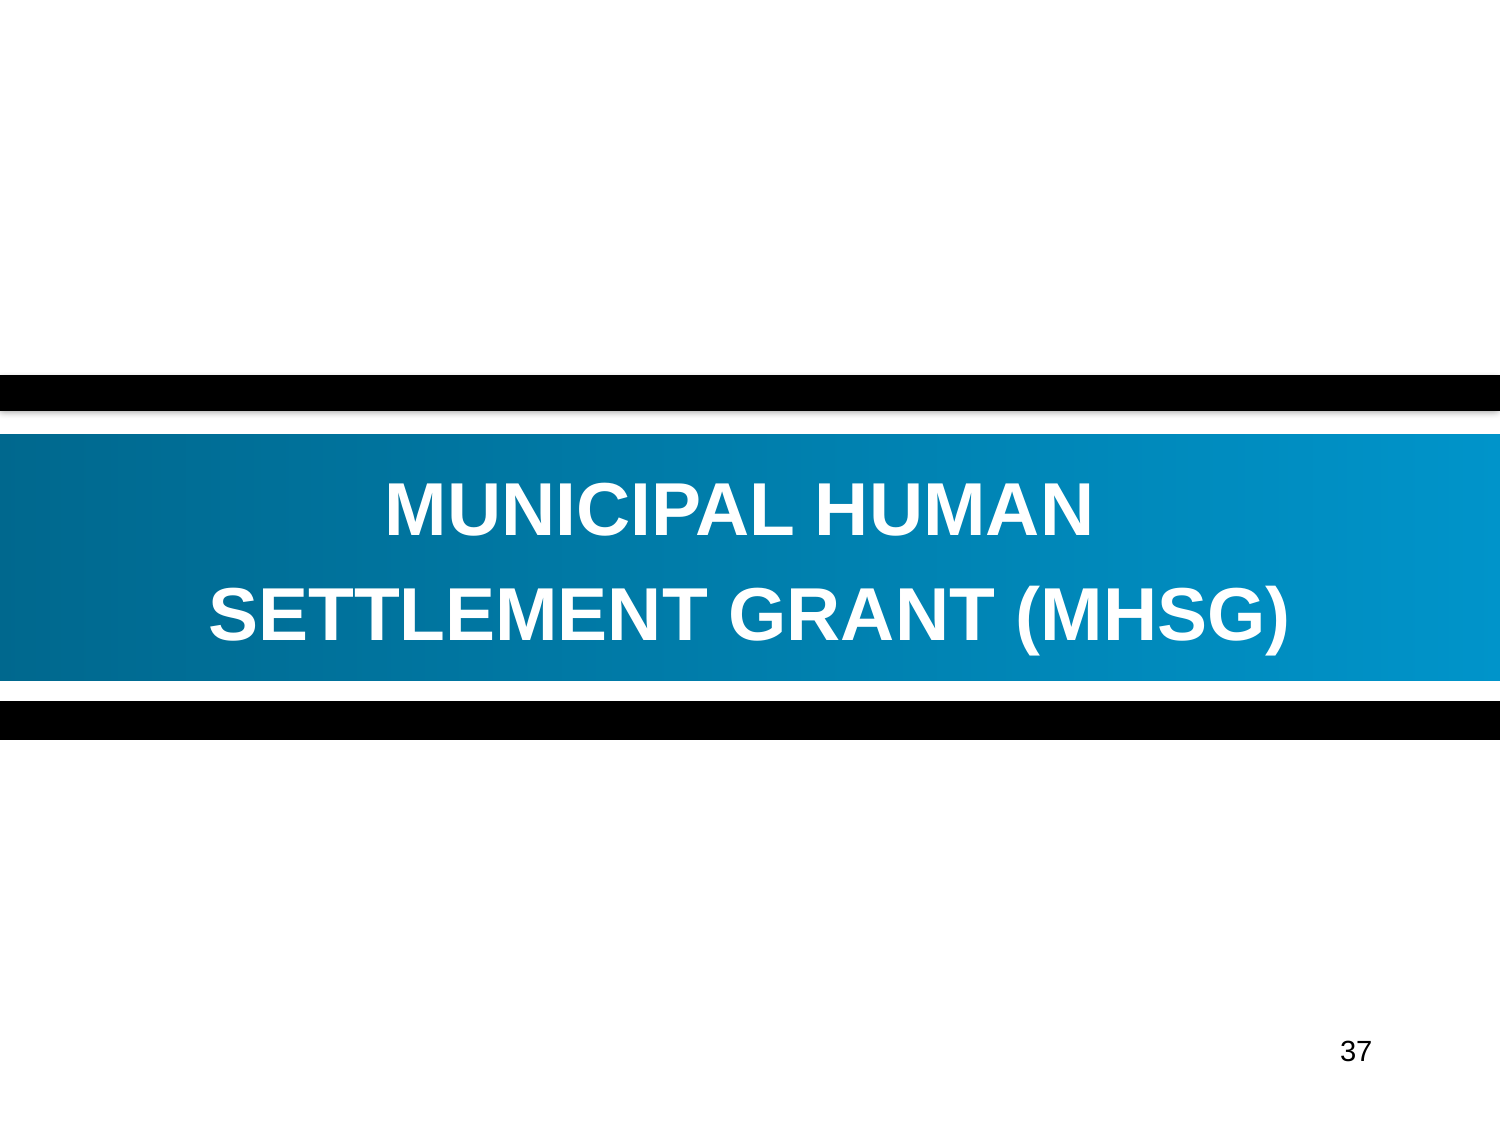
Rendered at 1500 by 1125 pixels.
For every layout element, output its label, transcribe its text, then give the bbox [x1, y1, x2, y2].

list MUNICIPAL HUMAN SETTLEMENT GRANT (MHSG) [0, 434, 1500, 681]
slide_number 37 [1074, 1025, 1388, 1100]
text_box [0, 375, 1500, 411]
text_box [0, 701, 1500, 740]
